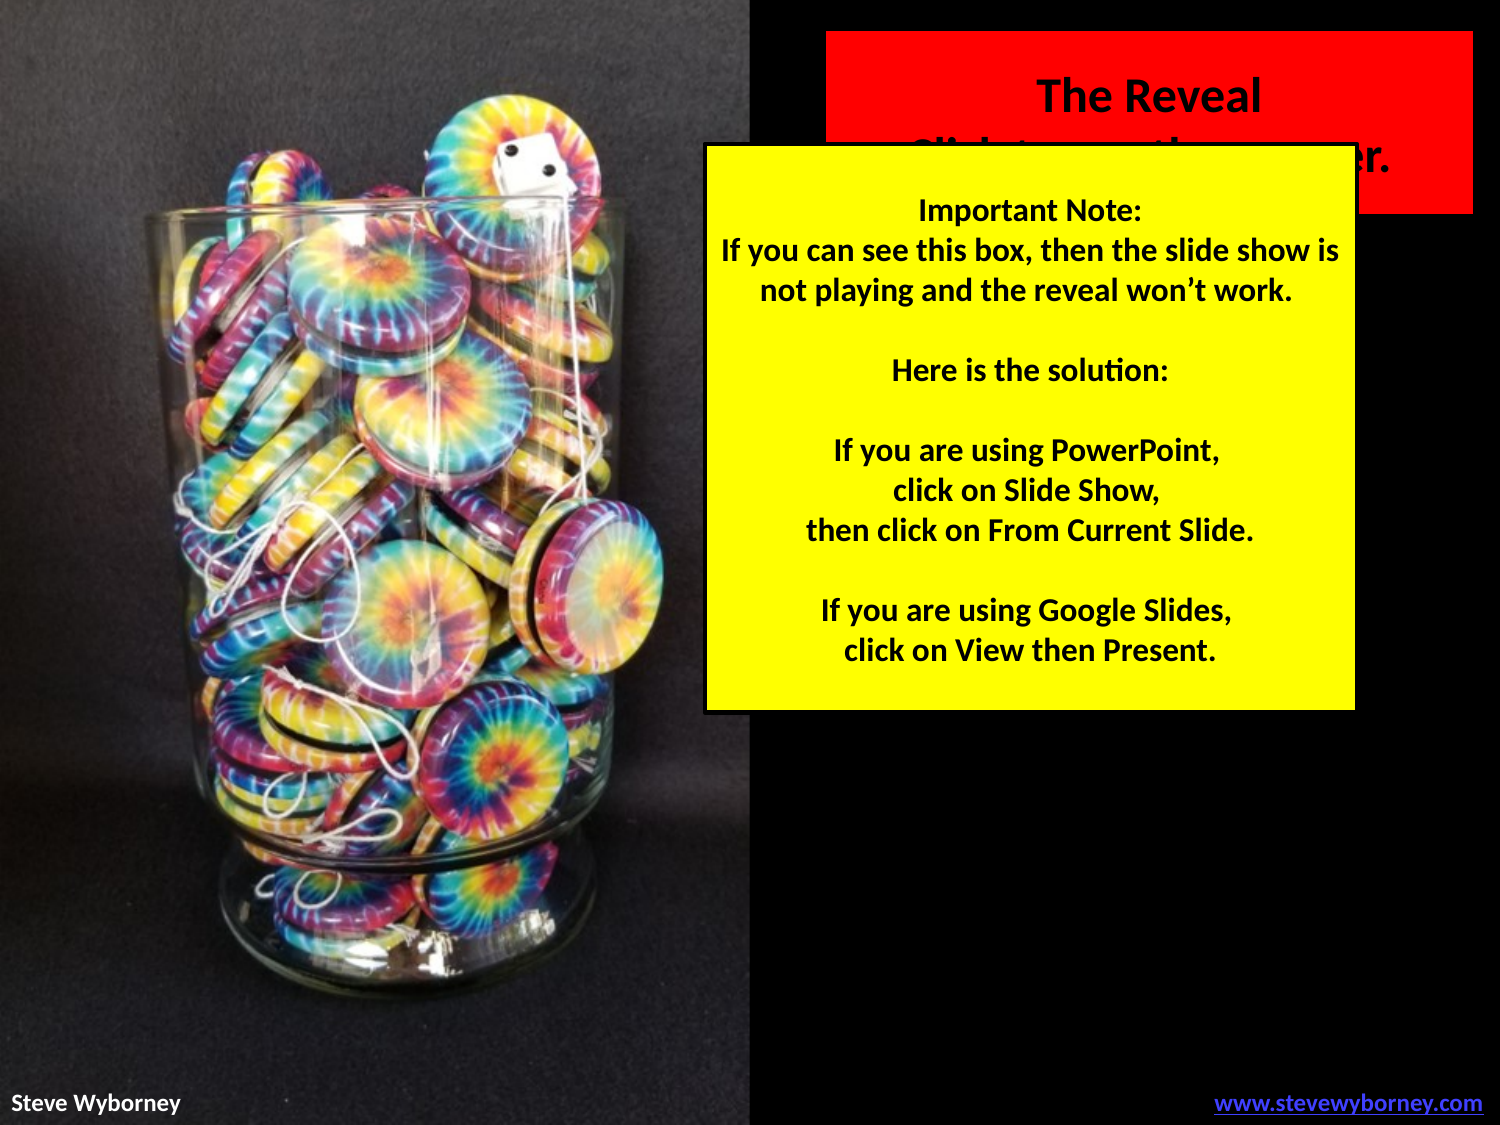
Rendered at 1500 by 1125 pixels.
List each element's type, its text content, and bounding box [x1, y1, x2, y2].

text_box www.stevewyborney.com [1199, 1079, 1499, 1125]
text_box 59 yo-yos [823, 23, 1479, 215]
text_box Important Note: If you can see this box, then the slide show is not playing and the reveal won’t work. Here is the solution: If you are using PowerPoint, click on Slide Show, then click on From Current Slide. If you are using Google Slides, click on View then Present. [754, 142, 1359, 715]
picture [0, 0, 751, 1125]
text_box The Reveal Click to see the answer. [821, 27, 1478, 218]
